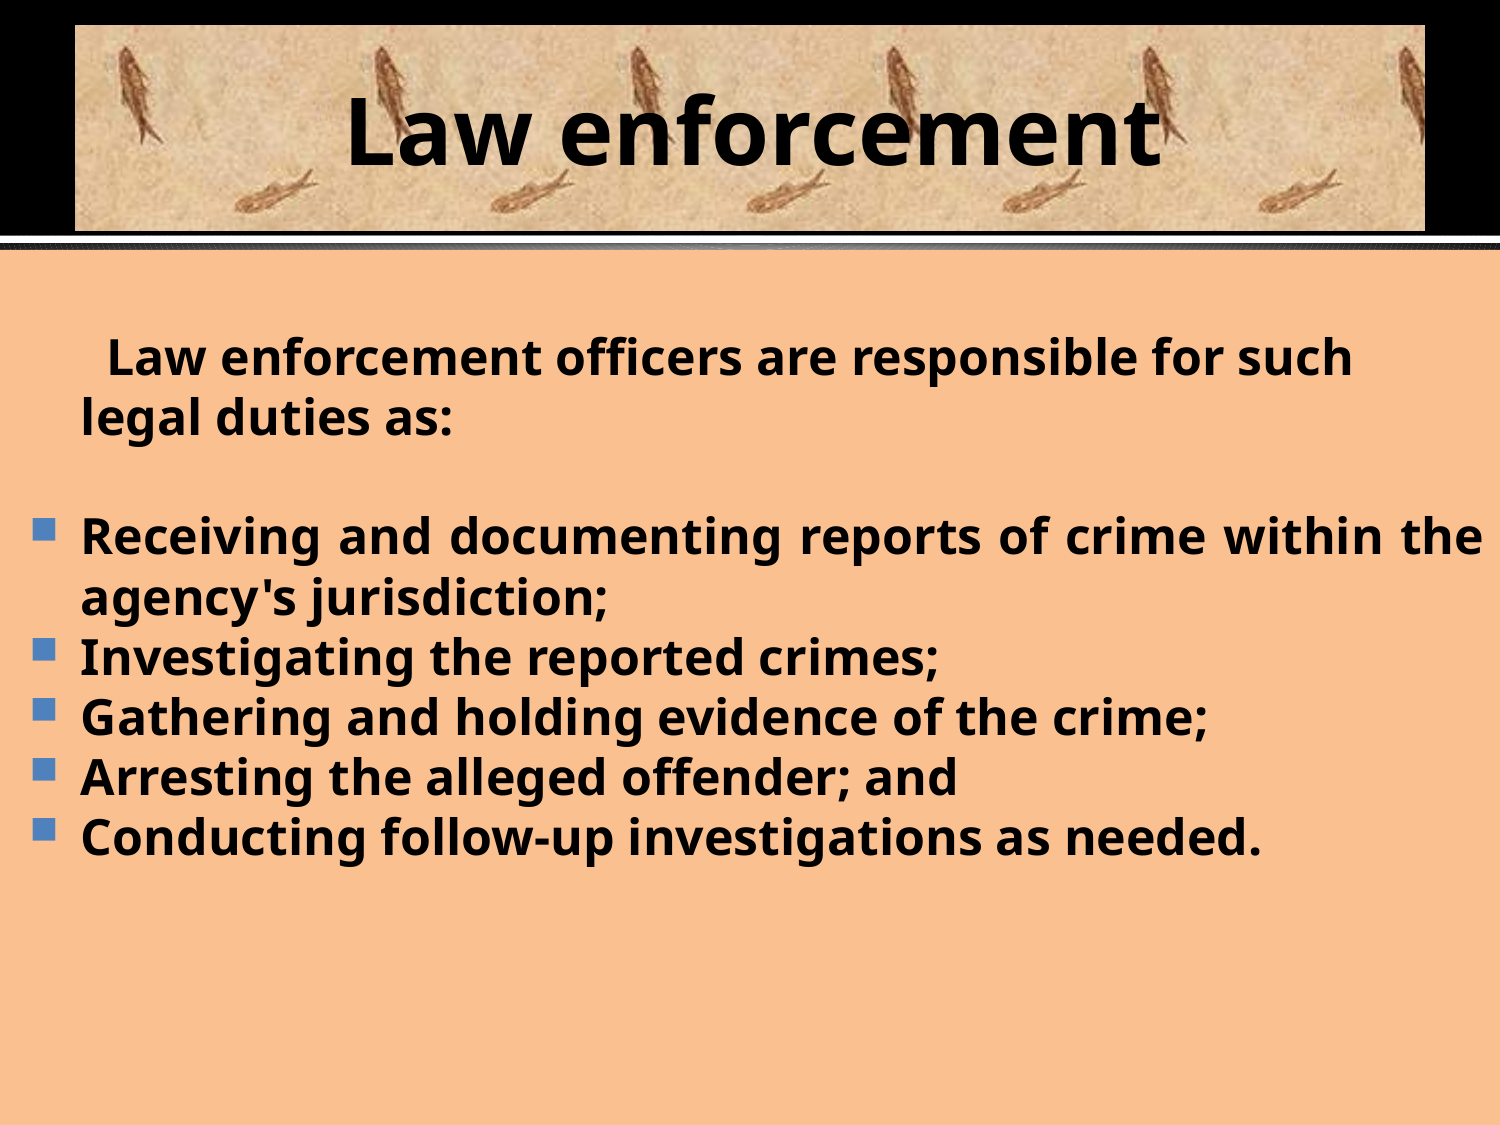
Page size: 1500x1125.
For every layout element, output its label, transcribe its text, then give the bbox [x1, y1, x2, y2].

title Law enforcement [75, 25, 1425, 231]
list Law enforcement officers are responsible for such legal duties as: Receiving and documenting reports of crime within the agency's jurisdiction; Investigating the reported crimes; Gathering and holding evidence of the crime; Arresting the alleged offender; and Conducting follow-up investigations as needed. [0, 249, 1500, 1125]
